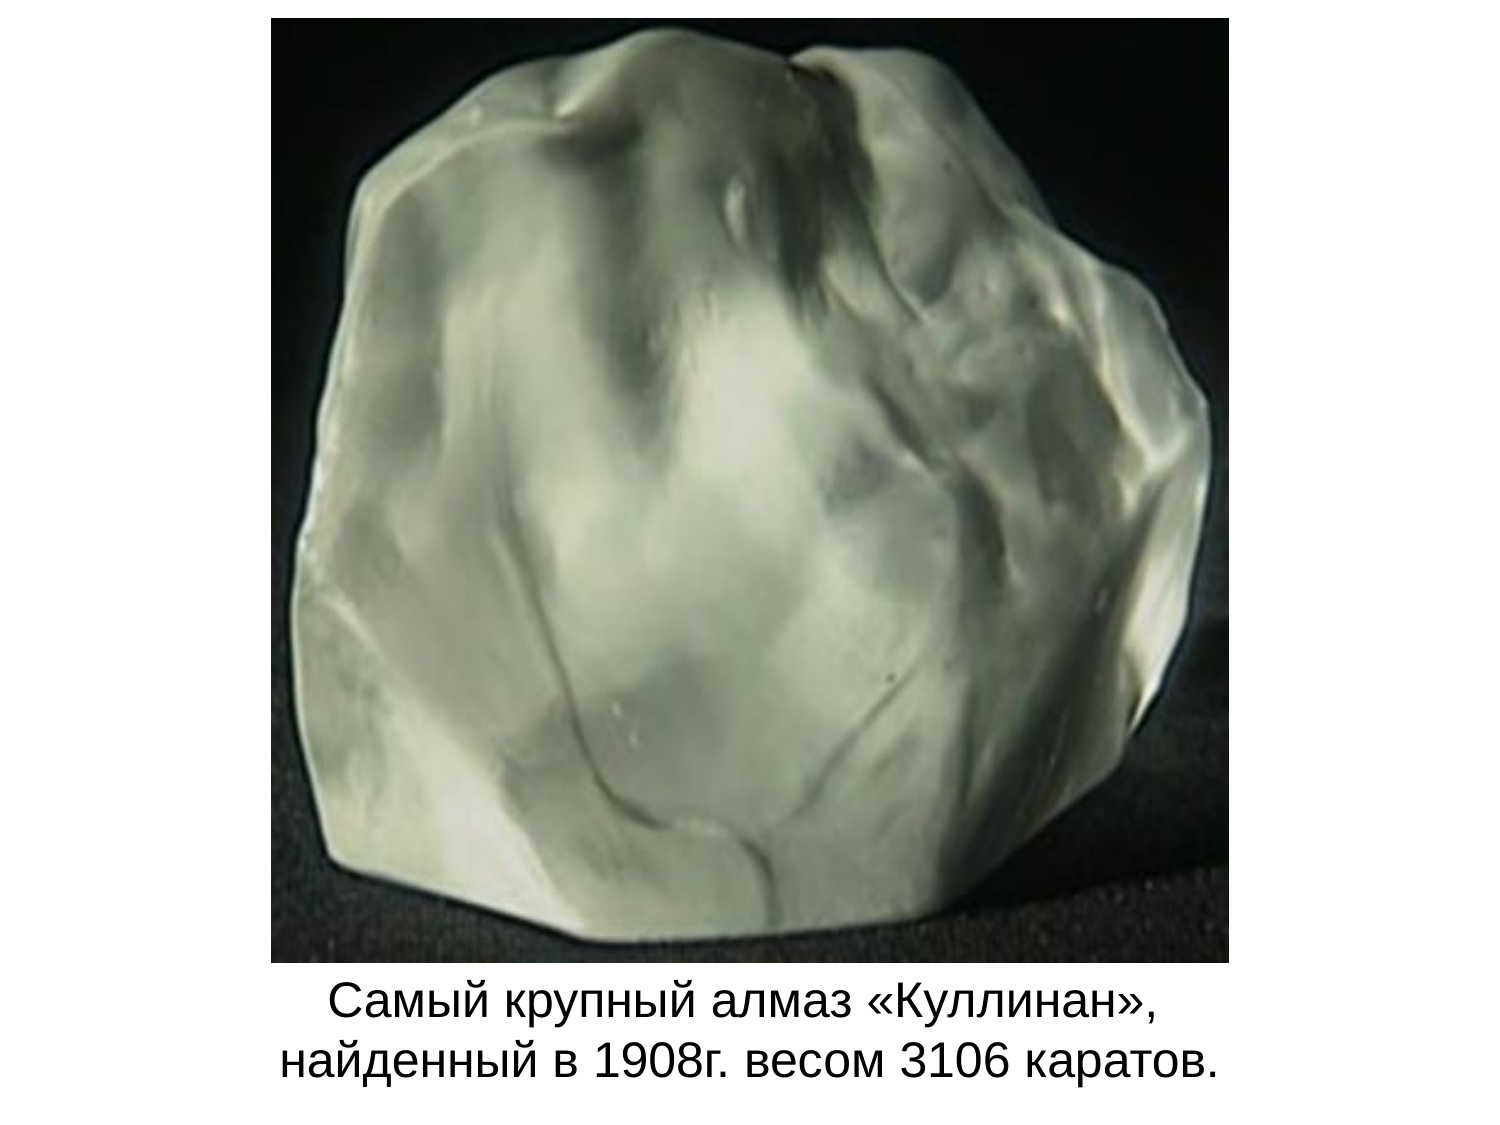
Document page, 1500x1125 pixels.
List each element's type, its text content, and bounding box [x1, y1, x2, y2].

text_box Самый крупный алмаз «Куллинан», найденный в 1908г. весом 3106 каратов. [0, 960, 1500, 1096]
picture [271, 18, 1229, 964]
